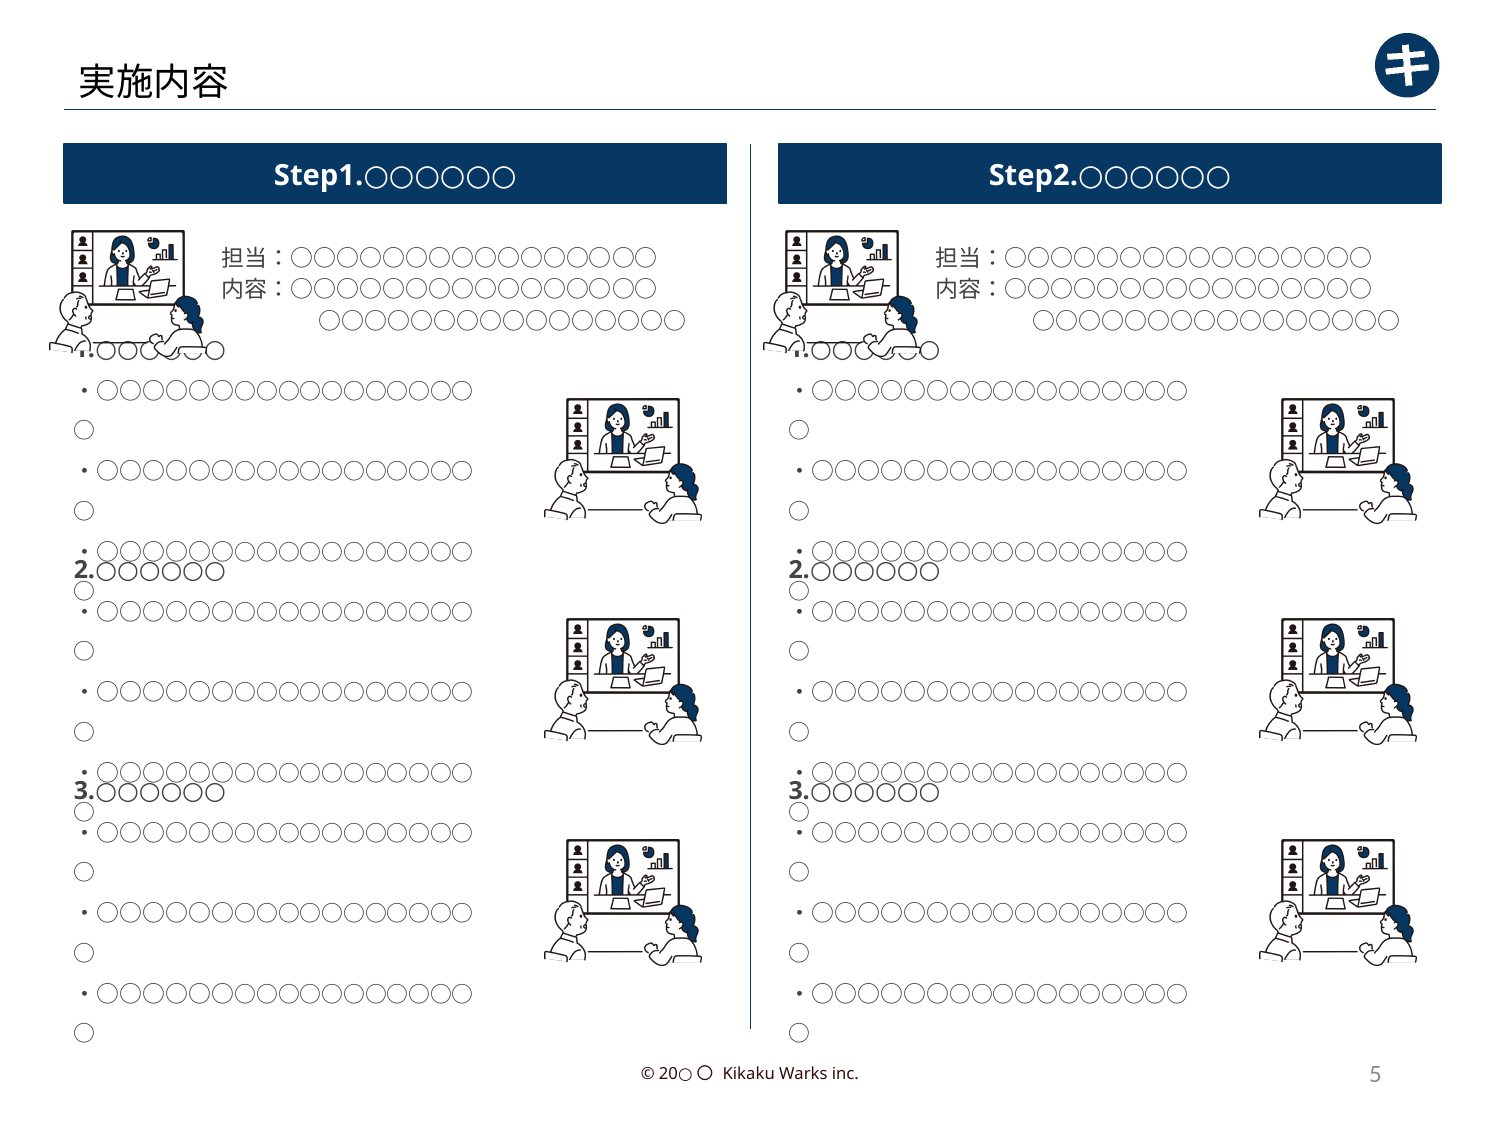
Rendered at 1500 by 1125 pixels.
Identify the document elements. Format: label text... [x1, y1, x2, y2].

picture [1259, 839, 1417, 966]
picture [1259, 618, 1417, 745]
text_box 2.○○○○○○ ・○○○○○○○○○○○○○○○○○○ ・○○○○○○○○○○○○○○○○○○ ・○○○○○○○○○○○○○○○○○○ [58, 652, 507, 712]
footer © 20○〇 Kikaku Warks inc. [496, 1042, 1004, 1103]
text_box 実施内容 [64, 28, 1407, 109]
picture [544, 618, 702, 745]
picture [1374, 32, 1440, 98]
picture [1259, 397, 1417, 524]
picture [763, 230, 921, 357]
text_box 1.○○○○○○ ・○○○○○○○○○○○○○○○○○○ ・○○○○○○○○○○○○○○○○○○ ・○○○○○○○○○○○○○○○○○○ [58, 431, 507, 491]
text_box Step1.○○○○○○ [64, 143, 727, 203]
text_box 担当：○○○○○○○○○○○○○○○○ 内容：○○○○○○○○○○○○○○○○ ○○○○○○○○○○○○○○○○ [920, 224, 1455, 349]
text_box 2.○○○○○○ ・○○○○○○○○○○○○○○○○○○ ・○○○○○○○○○○○○○○○○○○ ・○○○○○○○○○○○○○○○○○○ [773, 652, 1222, 712]
slide_number 5 [1059, 1042, 1397, 1103]
text_box Step2.○○○○○○ [778, 143, 1442, 203]
picture [48, 230, 207, 357]
text_box 3.○○○○○○ ・○○○○○○○○○○○○○○○○○○ ・○○○○○○○○○○○○○○○○○○ ・○○○○○○○○○○○○○○○○○○ [773, 873, 1222, 933]
picture [544, 397, 702, 524]
text_box 担当：○○○○○○○○○○○○○○○○ 内容：○○○○○○○○○○○○○○○○ ○○○○○○○○○○○○○○○○ [206, 224, 741, 349]
text_box 1.○○○○○○ ・○○○○○○○○○○○○○○○○○○ ・○○○○○○○○○○○○○○○○○○ ・○○○○○○○○○○○○○○○○○○ [773, 431, 1222, 491]
text_box 3.○○○○○○ ・○○○○○○○○○○○○○○○○○○ ・○○○○○○○○○○○○○○○○○○ ・○○○○○○○○○○○○○○○○○○ [58, 873, 507, 933]
picture [544, 839, 702, 966]
